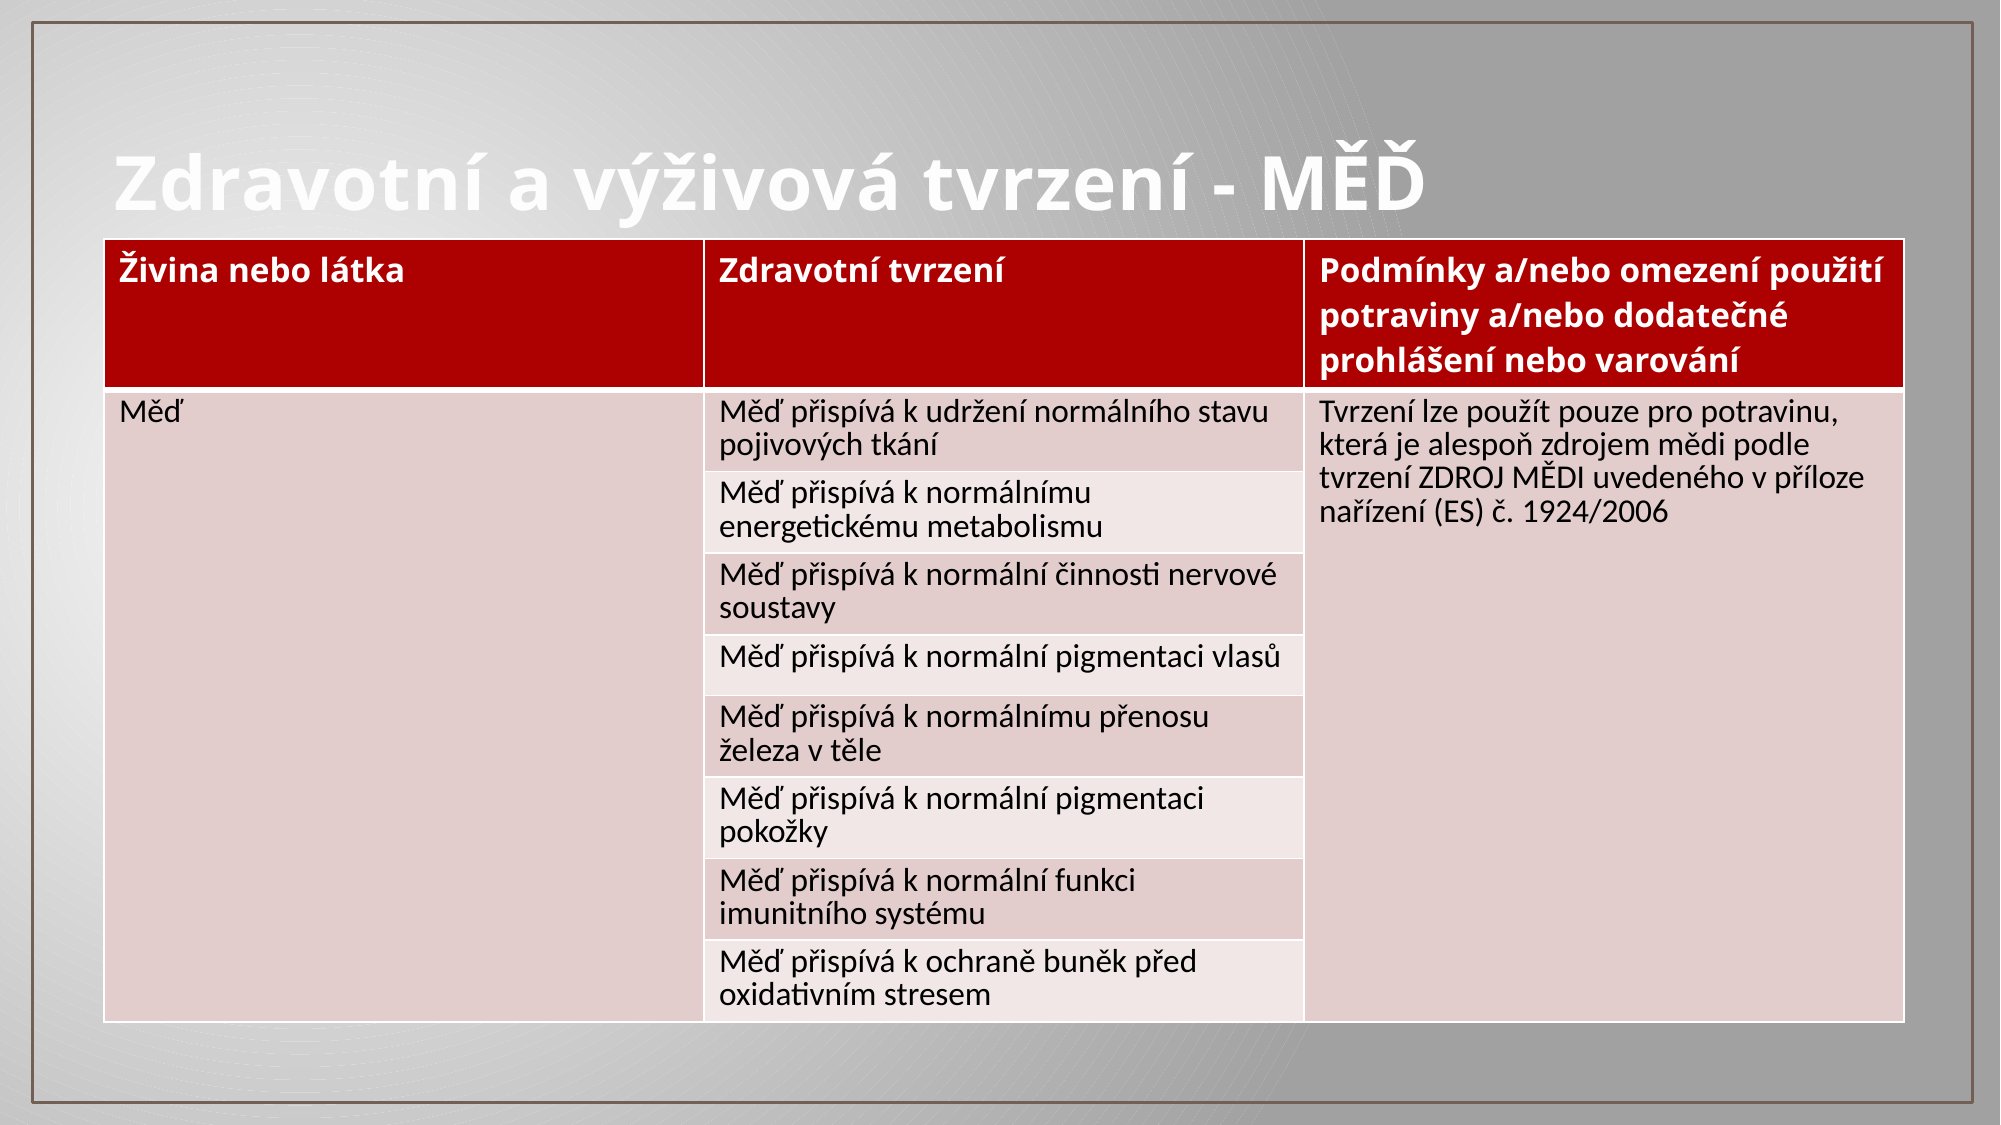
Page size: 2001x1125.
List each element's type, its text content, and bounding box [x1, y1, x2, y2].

title Zdravotní a výživová tvrzení - MĚĎ [99, 45, 1900, 233]
table_cell Měď přispívá k normálnímu přenosu železa v těle [705, 696, 1303, 776]
table_cell Měď přispívá k normální funkci imunitního systému [705, 859, 1303, 939]
table_cell Měď přispívá k normální pigmentaci pokožky [705, 778, 1303, 858]
table_cell Měď přispívá k normálnímu energetickému metabolismu [705, 472, 1303, 552]
table_header Podmínky a/nebo omezení použití potraviny a/nebo dodatečné prohlášení nebo varování [1305, 240, 1903, 387]
table_cell Měď přispívá k normální pigmentaci vlasů [705, 636, 1303, 695]
table_cell Měď [105, 393, 703, 1021]
table_cell Měď přispívá k normální činnosti nervové soustavy [705, 554, 1303, 634]
table_cell Tvrzení lze použít pouze pro potravinu, která je alespoň zdrojem mědi podle tvrzení ZDROJ MĚDI uvedeného v příloze nařízení (ES) č. 1924/2006 [1305, 393, 1903, 1021]
table_header Živina nebo látka [105, 240, 703, 387]
table_cell Měď přispívá k udržení normálního stavu pojivových tkání [705, 393, 1303, 471]
table_cell Měď přispívá k ochraně buněk před oxidativním stresem [705, 941, 1303, 1021]
table_header Zdravotní tvrzení [705, 240, 1303, 387]
